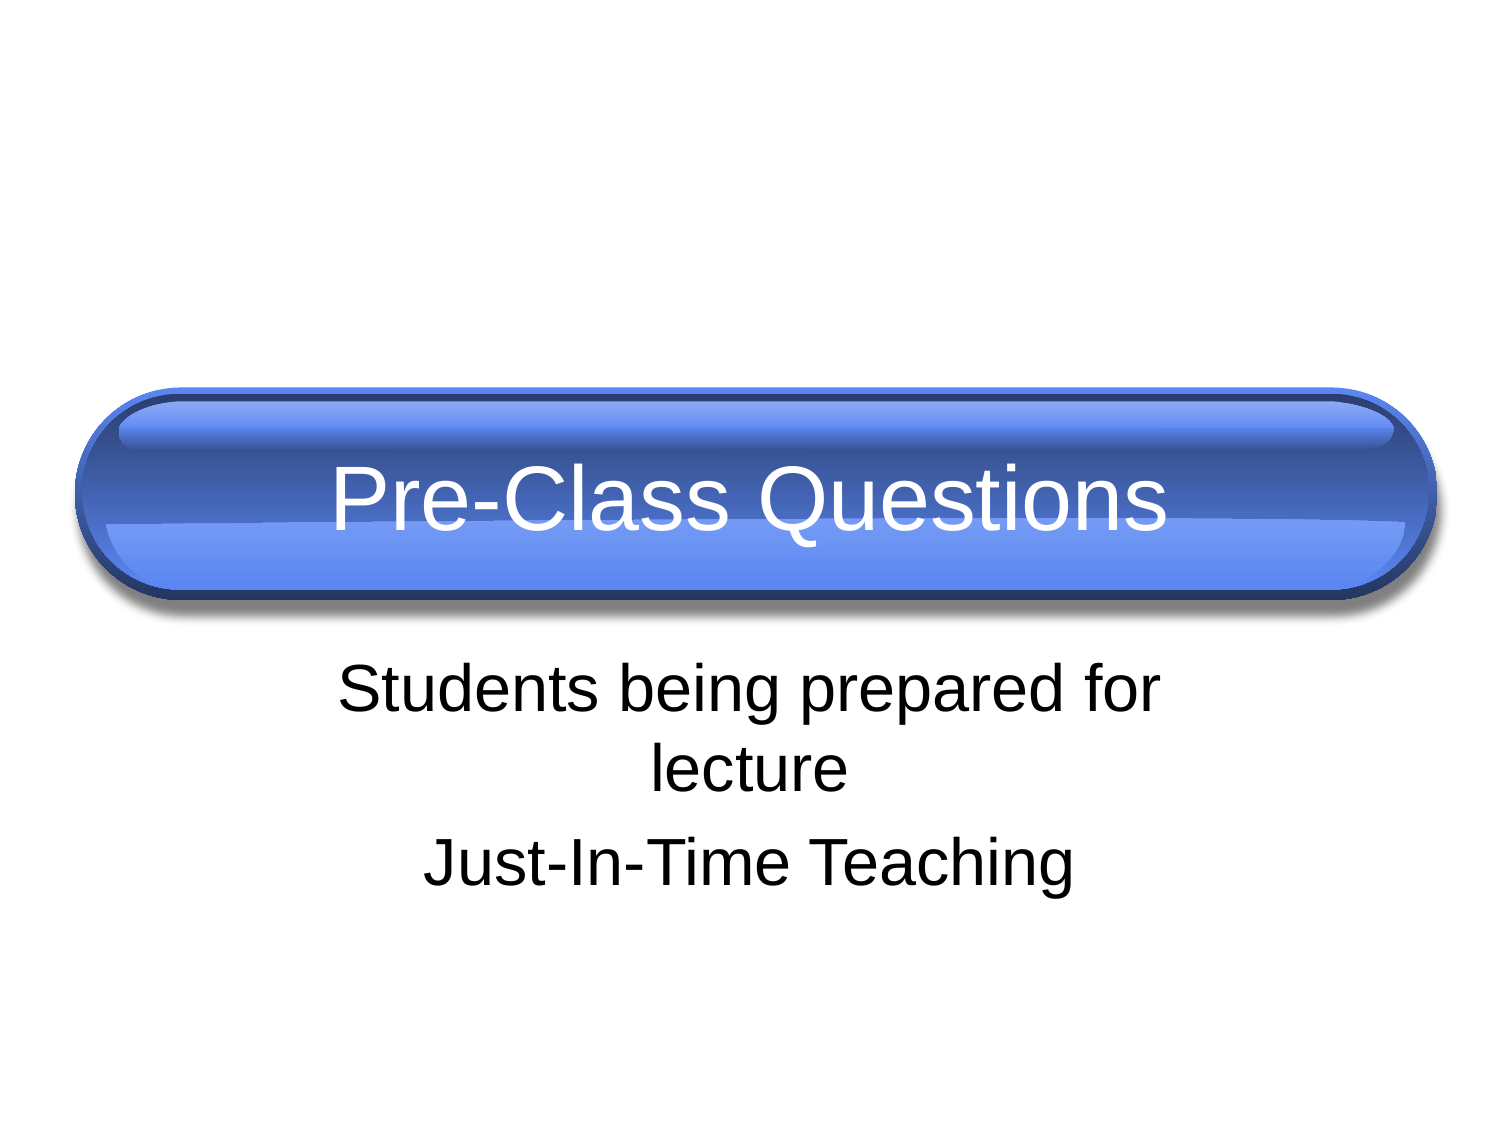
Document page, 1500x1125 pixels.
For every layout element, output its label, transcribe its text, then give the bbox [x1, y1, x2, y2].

title Pre-Class Questions [112, 399, 1388, 588]
subtitle Students being prepared for lecture Just-In-Time Teaching [224, 637, 1276, 926]
